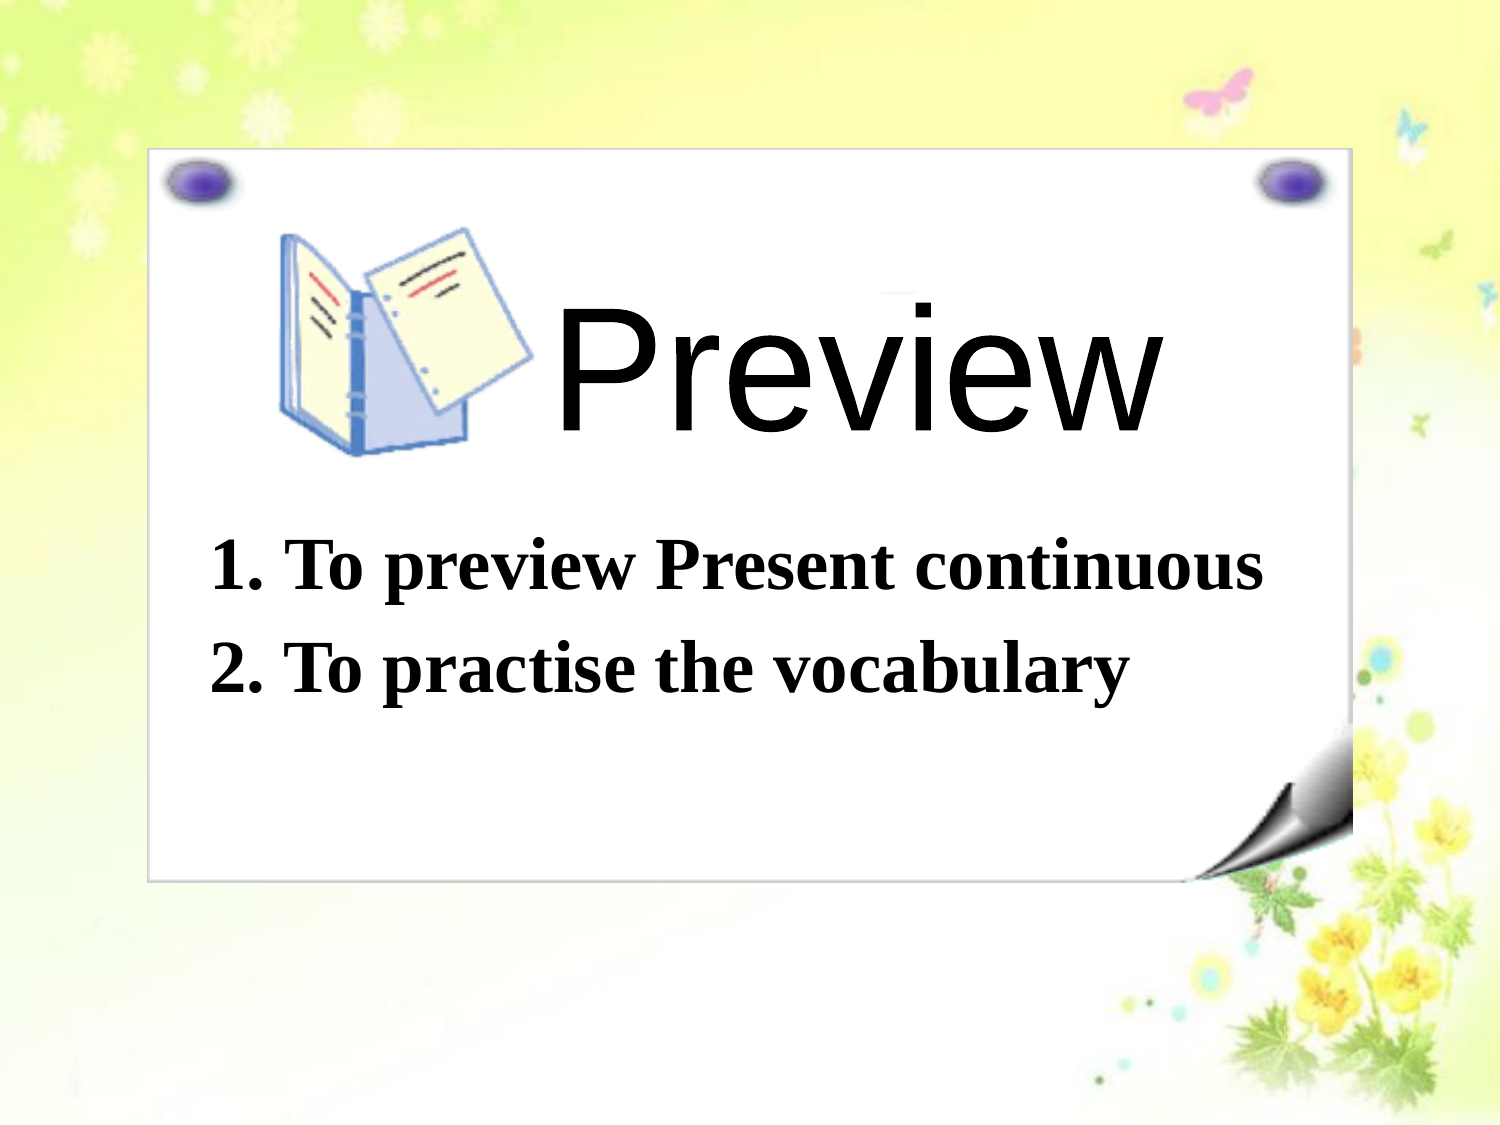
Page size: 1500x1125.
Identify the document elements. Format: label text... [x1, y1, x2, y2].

picture [0, 0, 1500, 1125]
text_box To preview Present continuous 2. To practise the vocabulary [1358, 493, 1365, 716]
